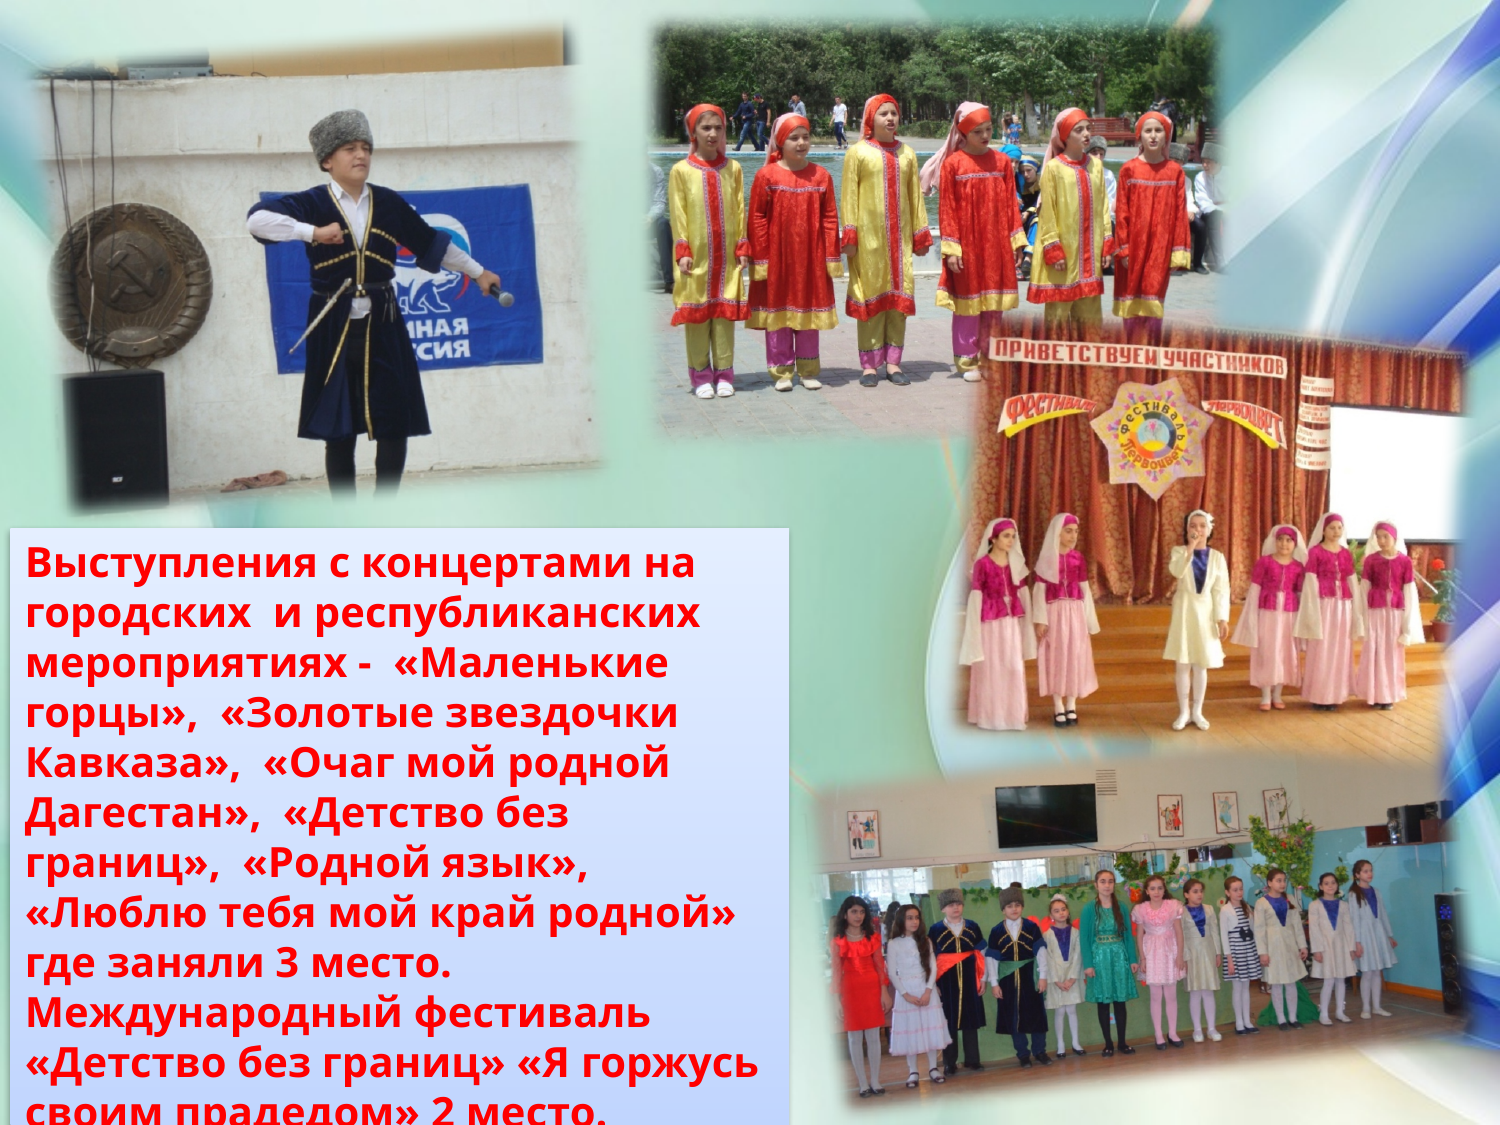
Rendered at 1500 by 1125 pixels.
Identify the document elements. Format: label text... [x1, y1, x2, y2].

picture [0, 0, 1500, 1125]
text_box Выступления с концертами на городских и республиканских мероприятиях - «Маленькие горцы», «Золотые звездочки Кавказа», «Очаг мой родной Дагестан», «Детство без границ», «Родной язык», «Люблю тебя мой край родной» где заняли 3 место. Международный фестиваль «Детство без границ» «Я горжусь своим прадедом» 2 место. [10, 528, 790, 1125]
